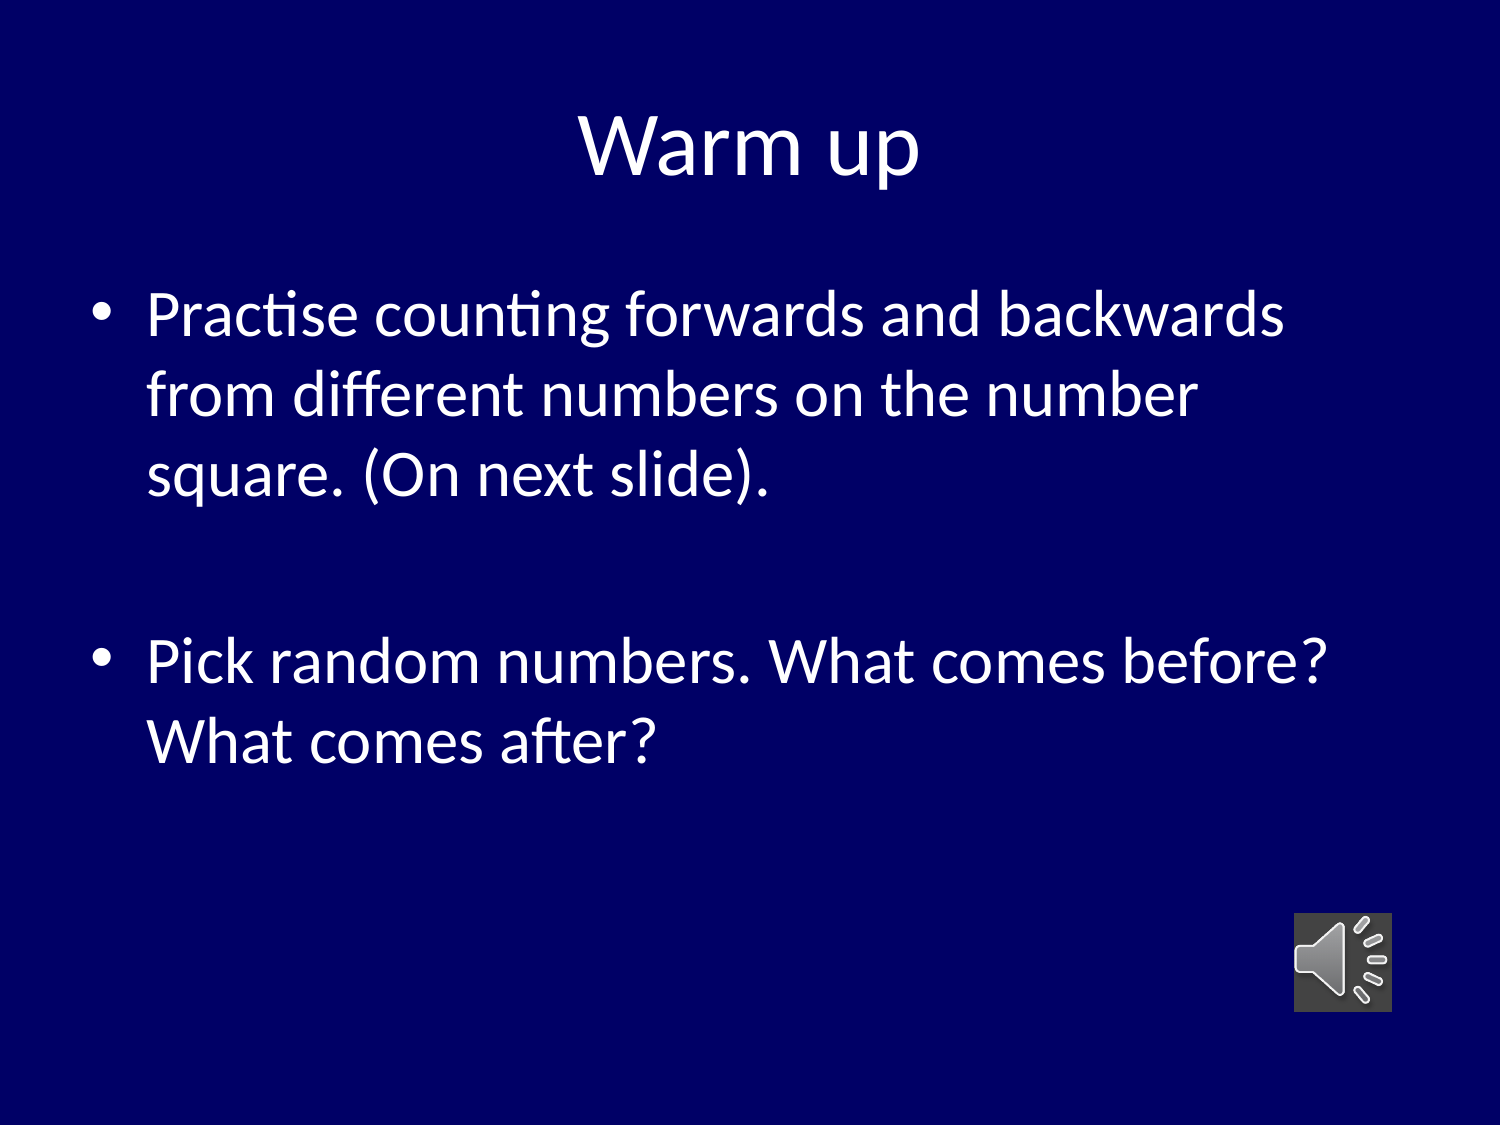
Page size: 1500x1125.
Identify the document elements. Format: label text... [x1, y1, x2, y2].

title Warm up [75, 45, 1425, 233]
list Practise counting forwards and backwards from different numbers on the number square. (On next slide). Pick random numbers. What comes before? What comes after? [75, 262, 1425, 1005]
picture [1293, 912, 1394, 1013]
